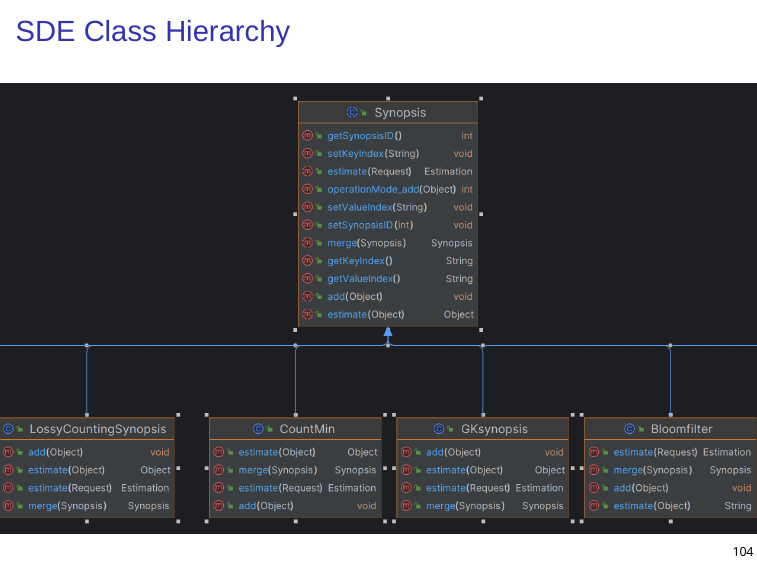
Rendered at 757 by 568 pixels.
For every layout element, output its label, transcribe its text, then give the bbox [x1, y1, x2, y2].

picture [0, 83, 757, 535]
title SDE Class Hierarchy [15, 11, 588, 48]
slide_number 104 [726, 546, 757, 562]
